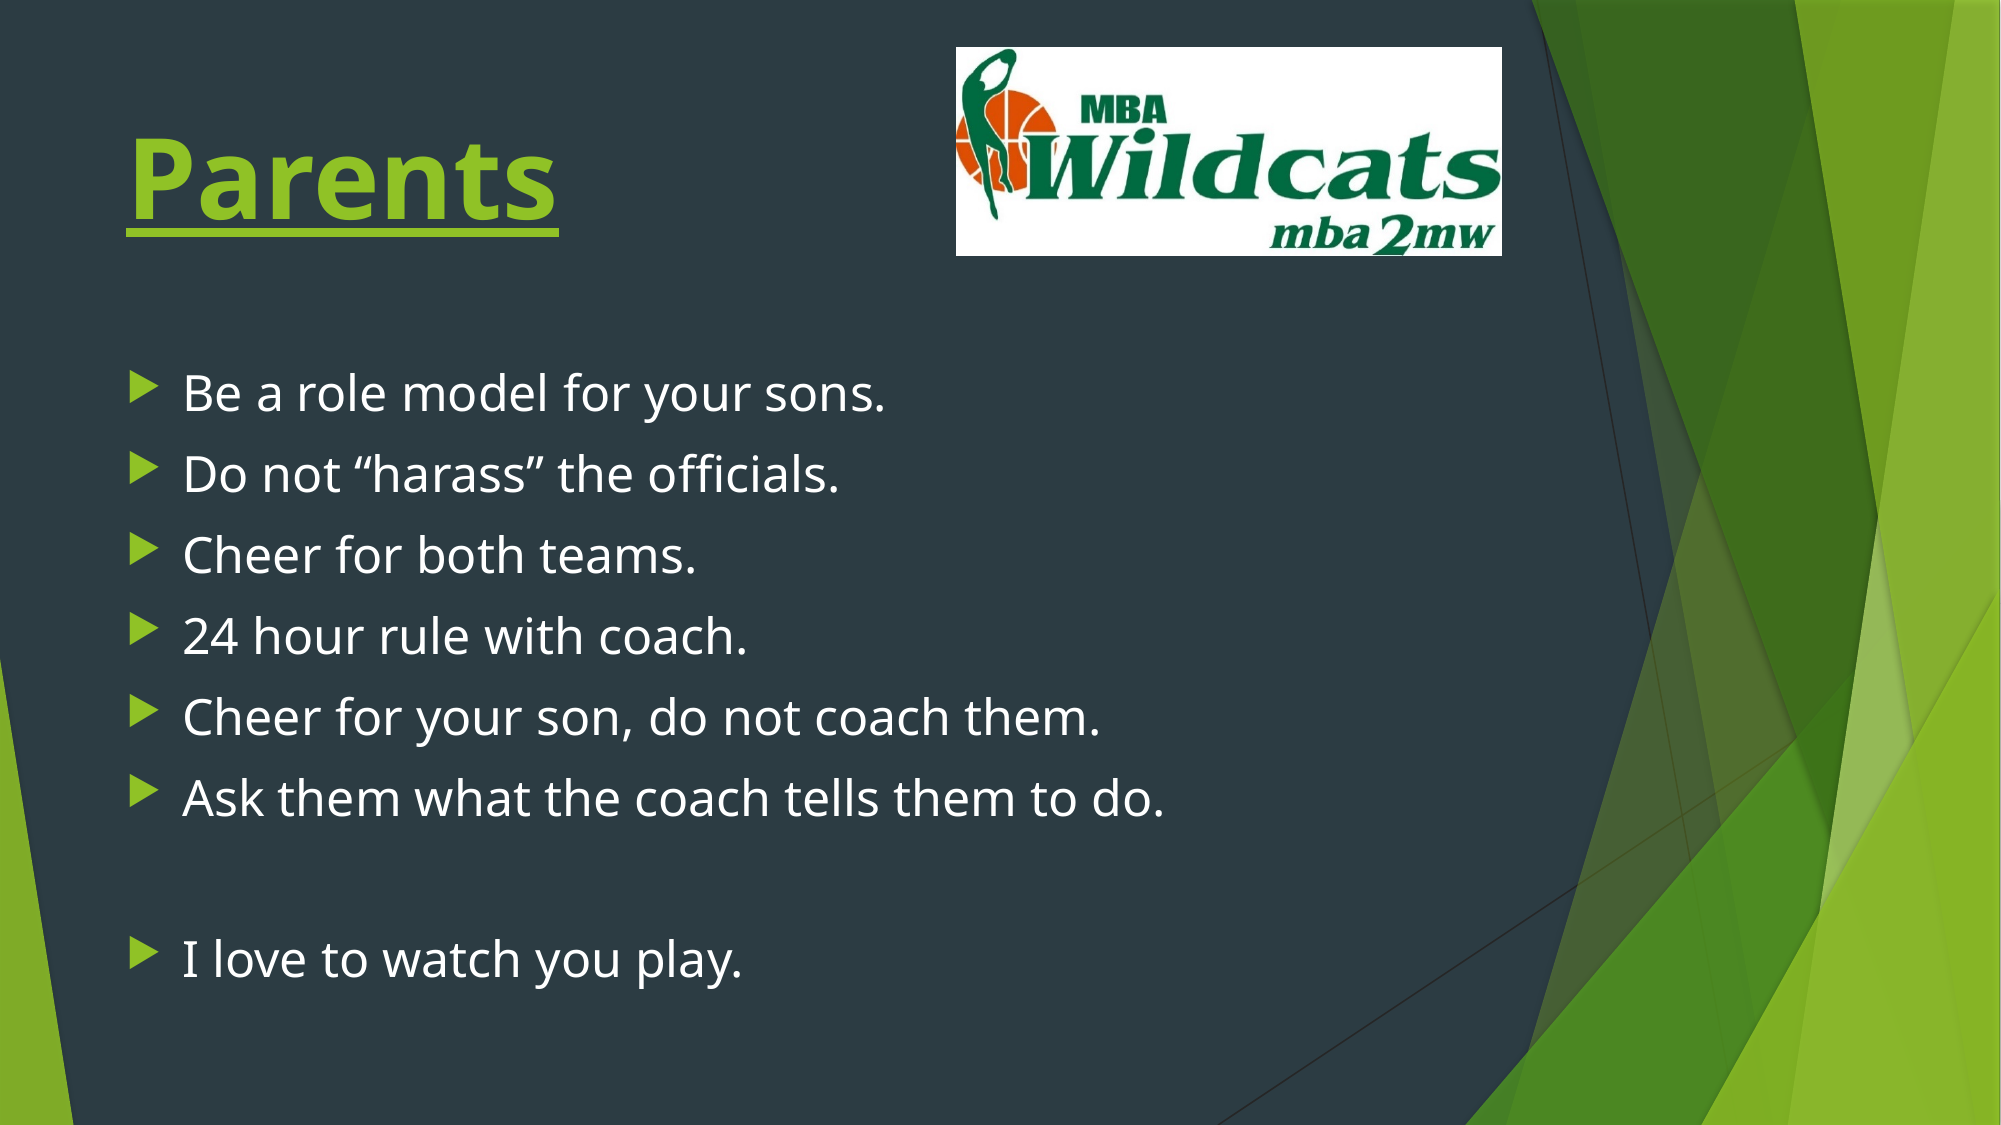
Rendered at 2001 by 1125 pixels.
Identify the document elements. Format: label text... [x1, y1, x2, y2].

title Parents [111, 99, 1522, 317]
list Be a role model for your sons. Do not “harass” the officials. Cheer for both teams. 24 hour rule with coach. Cheer for your son, do not coach them. Ask them what the coach tells them to do. I love to watch you play. [111, 354, 1522, 992]
picture [955, 46, 1503, 256]
